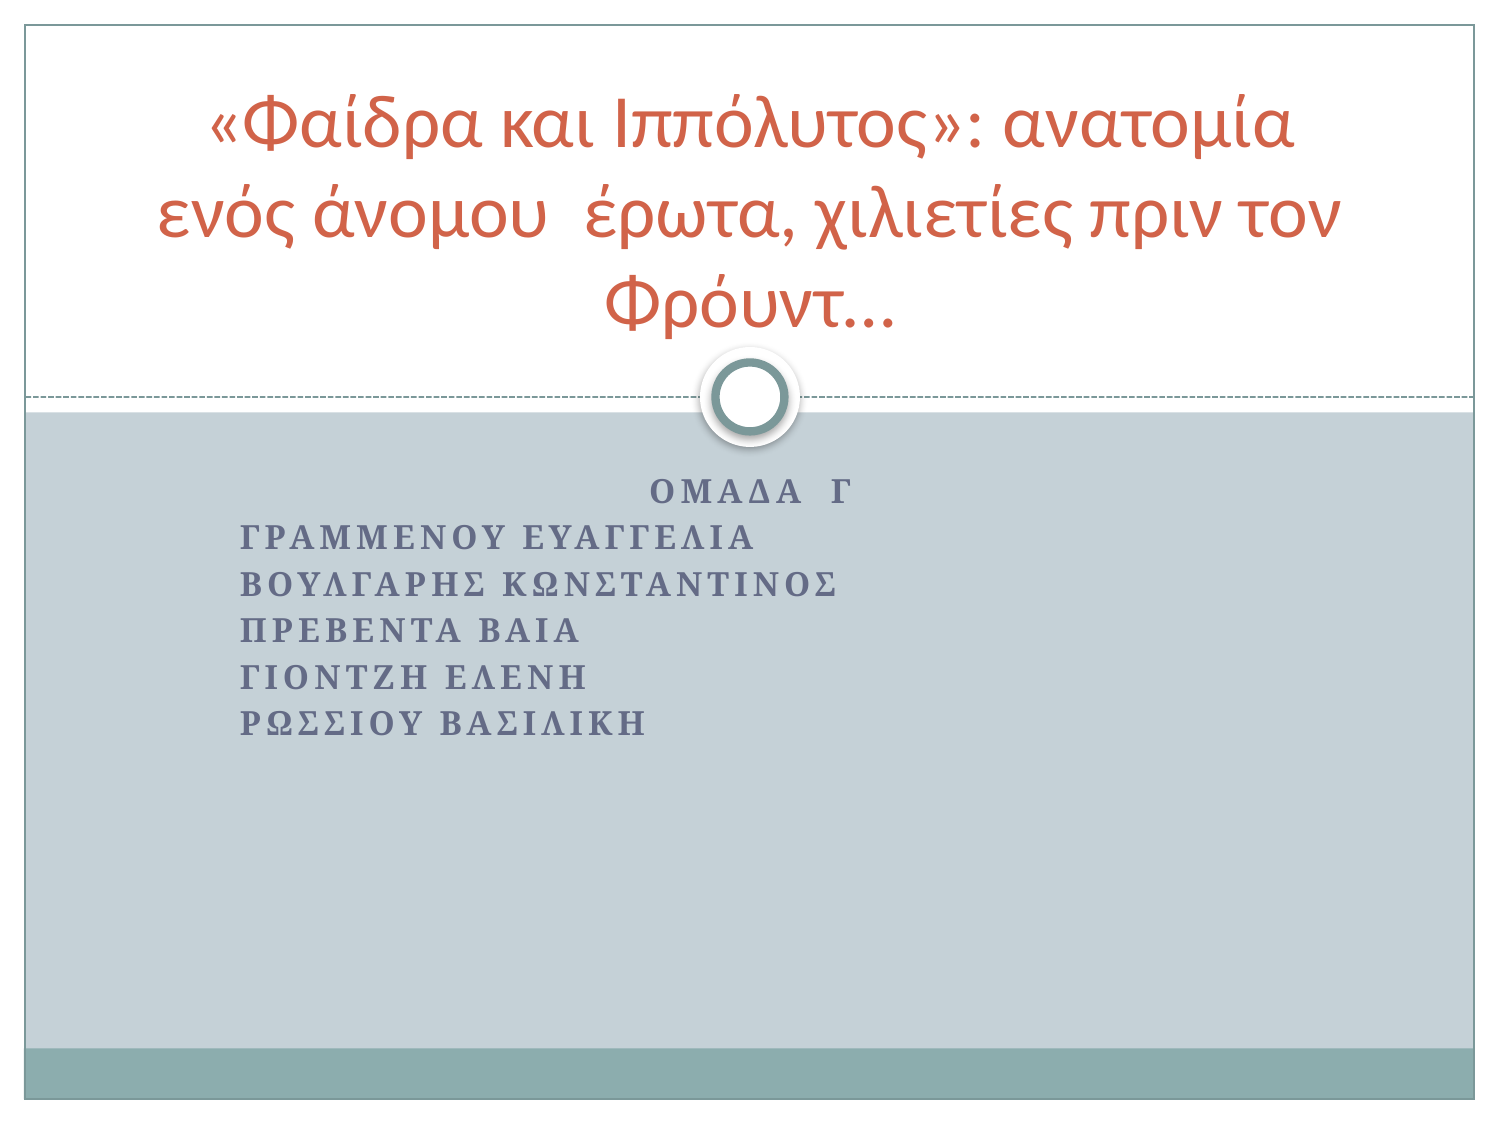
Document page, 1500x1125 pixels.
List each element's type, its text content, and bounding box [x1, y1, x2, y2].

title «Φαίδρα και Ιππόλυτος»: ανατομία ενός άνομου έρωτα, χιλιετίες πριν τον Φρόυντ… [112, 62, 1388, 350]
subtitle Ομαδα γ Γραμμενου ευαγγελια Βουλγαρης κωνσταντινοσ Πρεβεντα βαια Γιοντζη ελενη Ρωσσιου βασιλικη [225, 462, 1275, 750]
